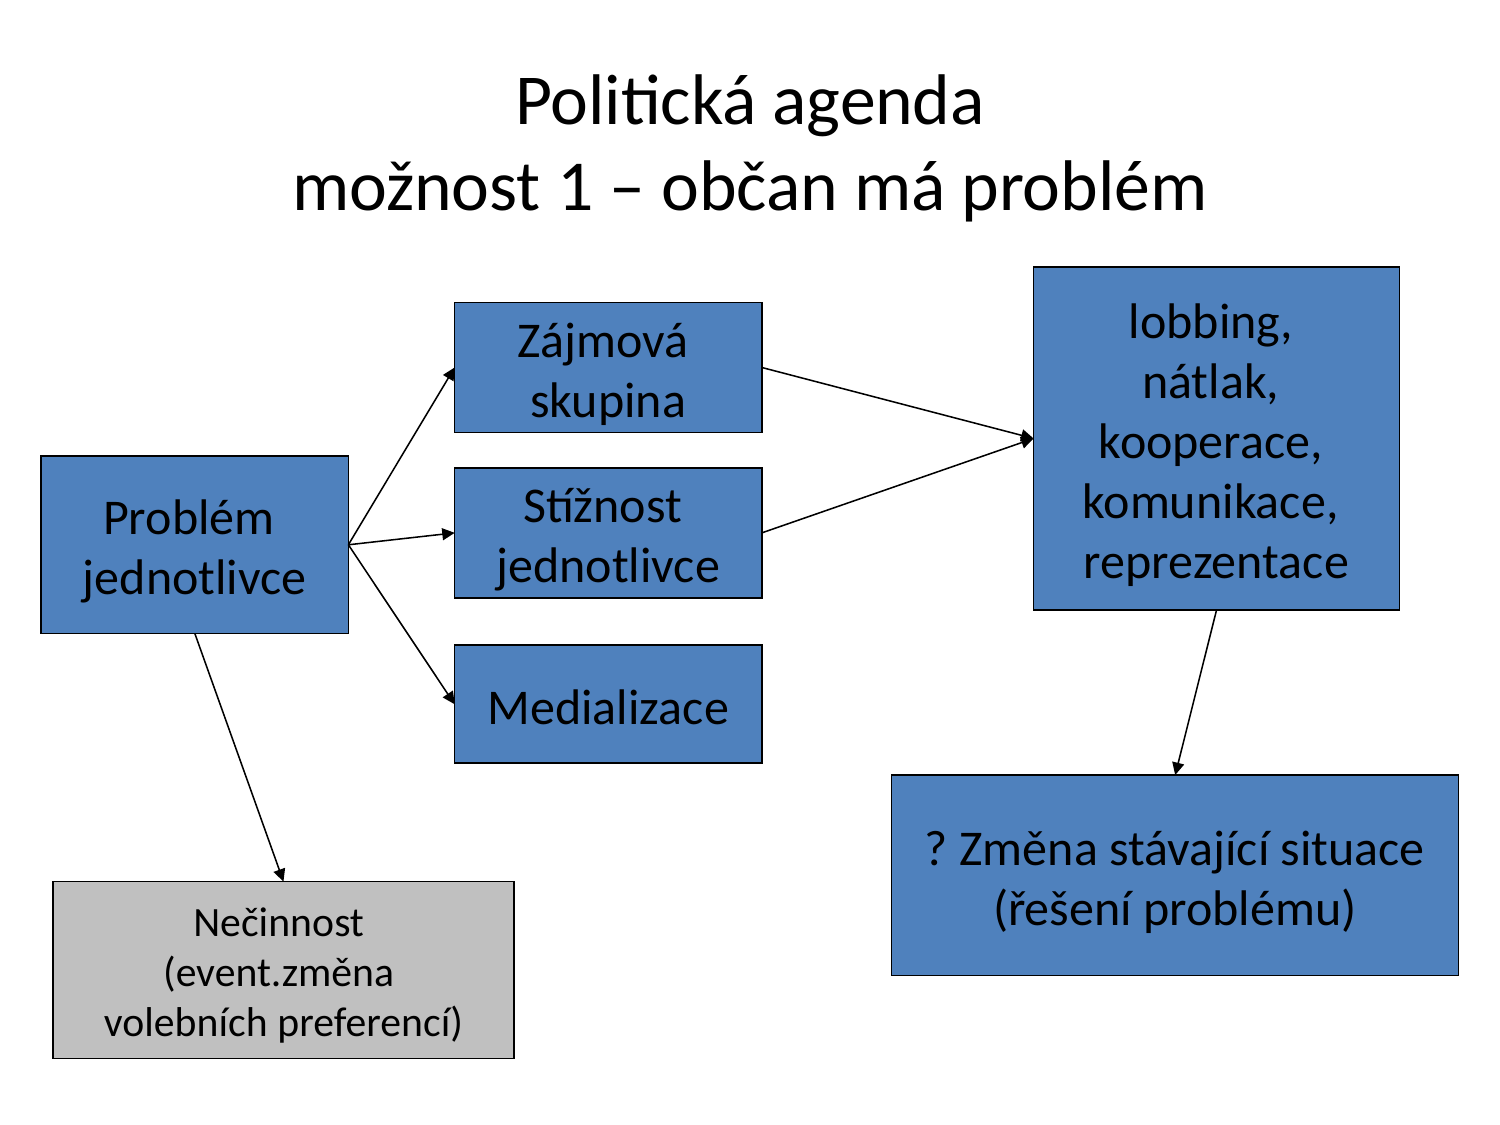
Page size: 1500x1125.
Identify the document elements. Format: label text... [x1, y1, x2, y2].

text_box lobbing, nátlak, kooperace, komunikace, reprezentace [1033, 267, 1400, 610]
text_box Medializace [454, 645, 762, 764]
text_box ? Změna stávající situace (řešení problému) [891, 774, 1459, 976]
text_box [348, 532, 455, 544]
title Politická agenda možnost 1 – občan má problém [75, 45, 1425, 233]
text_box Problém jednotlivce [41, 456, 343, 634]
text_box Nečinnost (event.změna volebních preferencí) [53, 881, 514, 1059]
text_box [194, 632, 284, 882]
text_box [348, 544, 455, 705]
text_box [348, 367, 455, 532]
text_box Zájmová skupina [454, 302, 762, 433]
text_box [761, 438, 1034, 534]
text_box Stížnost jednotlivce [458, 467, 762, 598]
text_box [761, 367, 1034, 437]
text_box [1174, 609, 1217, 776]
